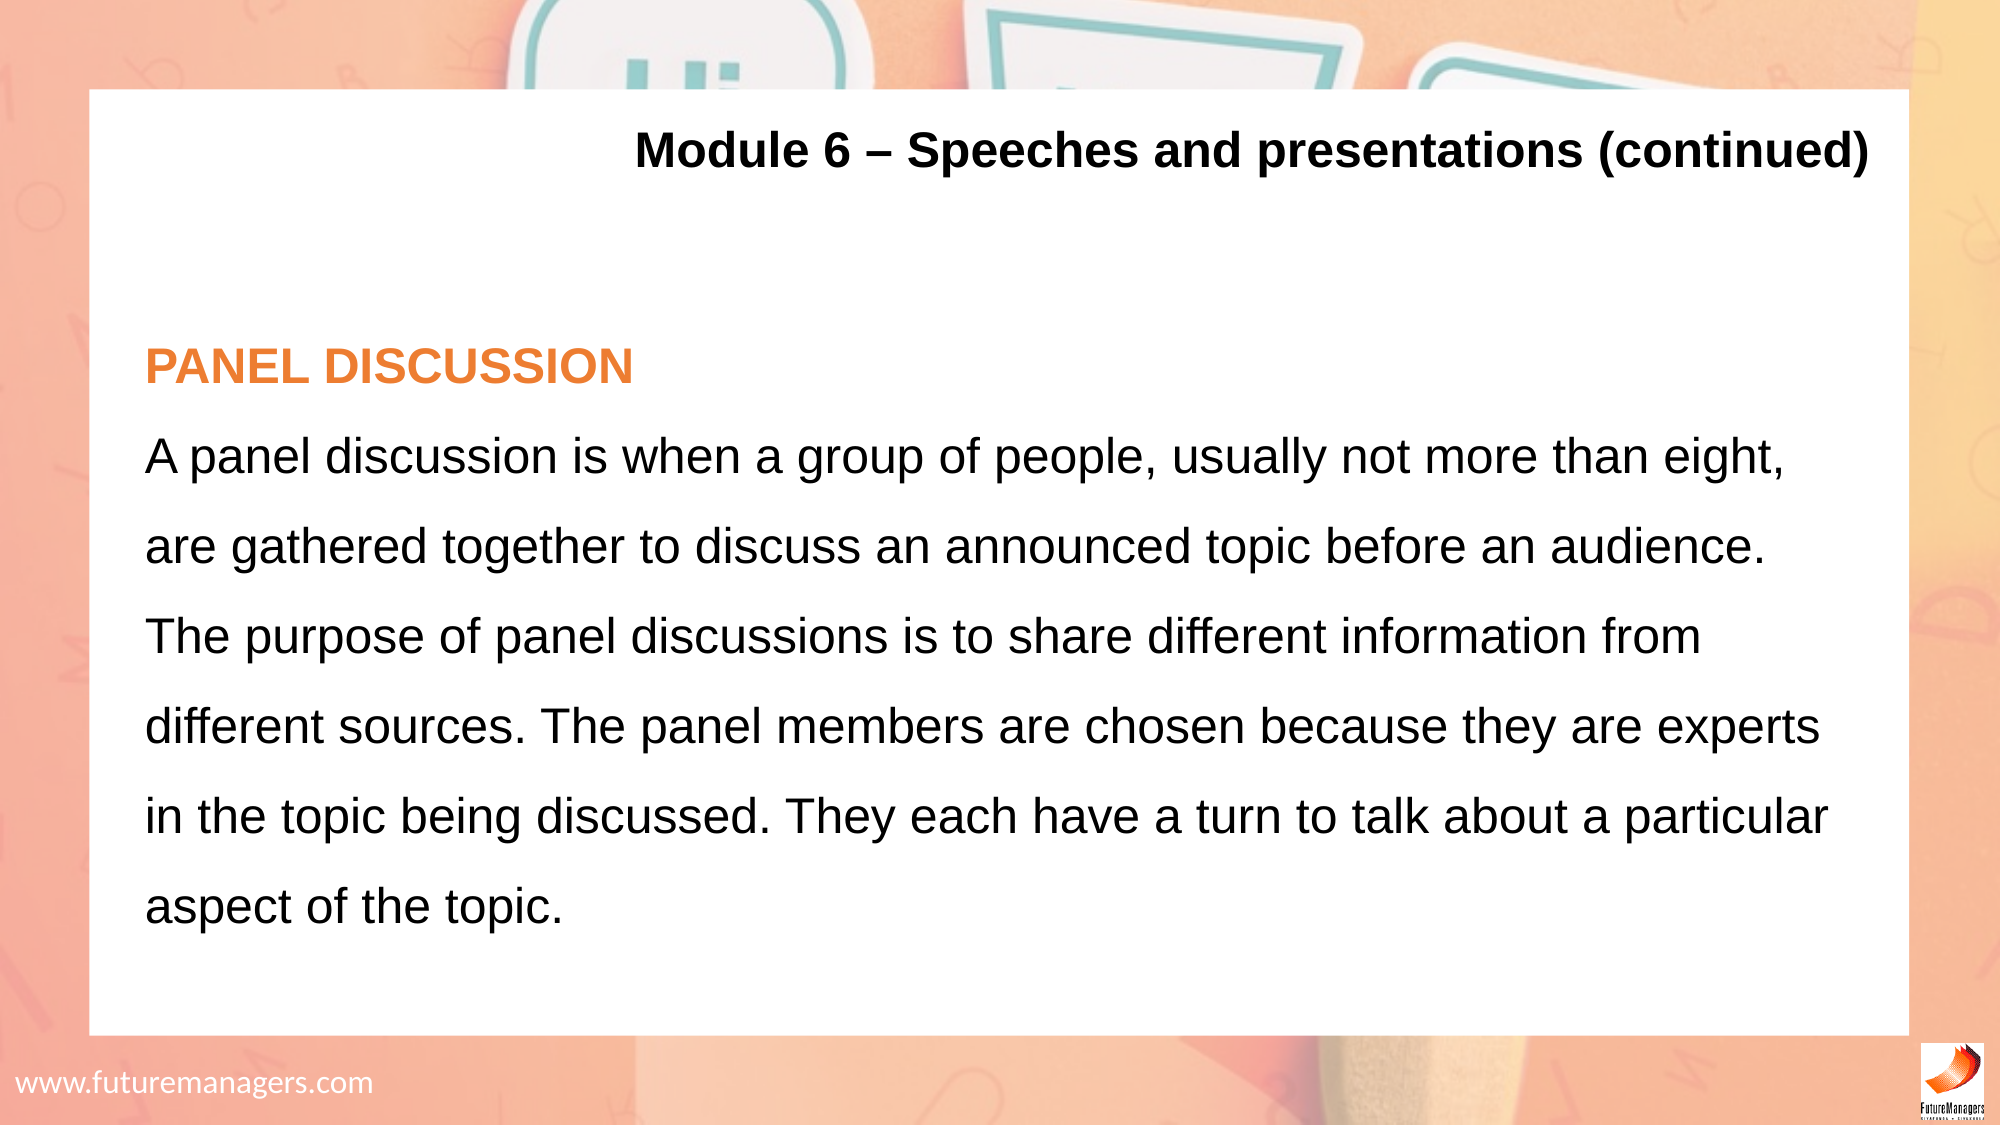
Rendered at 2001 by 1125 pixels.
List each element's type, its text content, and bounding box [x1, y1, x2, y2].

text_box Module 6 – Speeches and presentations (continued) [109, 109, 1886, 185]
text_box PANEL DISCUSSION A panel discussion is when a group of people, usually not more than eight, are gathered together to discuss an announced topic before an audience. The purpose of panel discussions is to share different information from different sources. The panel members are chosen because they are experts in the topic being discussed. They each have a turn to talk about a particular aspect of the topic. [130, 295, 1869, 941]
picture [1921, 1043, 1984, 1120]
text_box www.futuremanagers.com [0, 1052, 1447, 1108]
text_box [88, 88, 1910, 1037]
